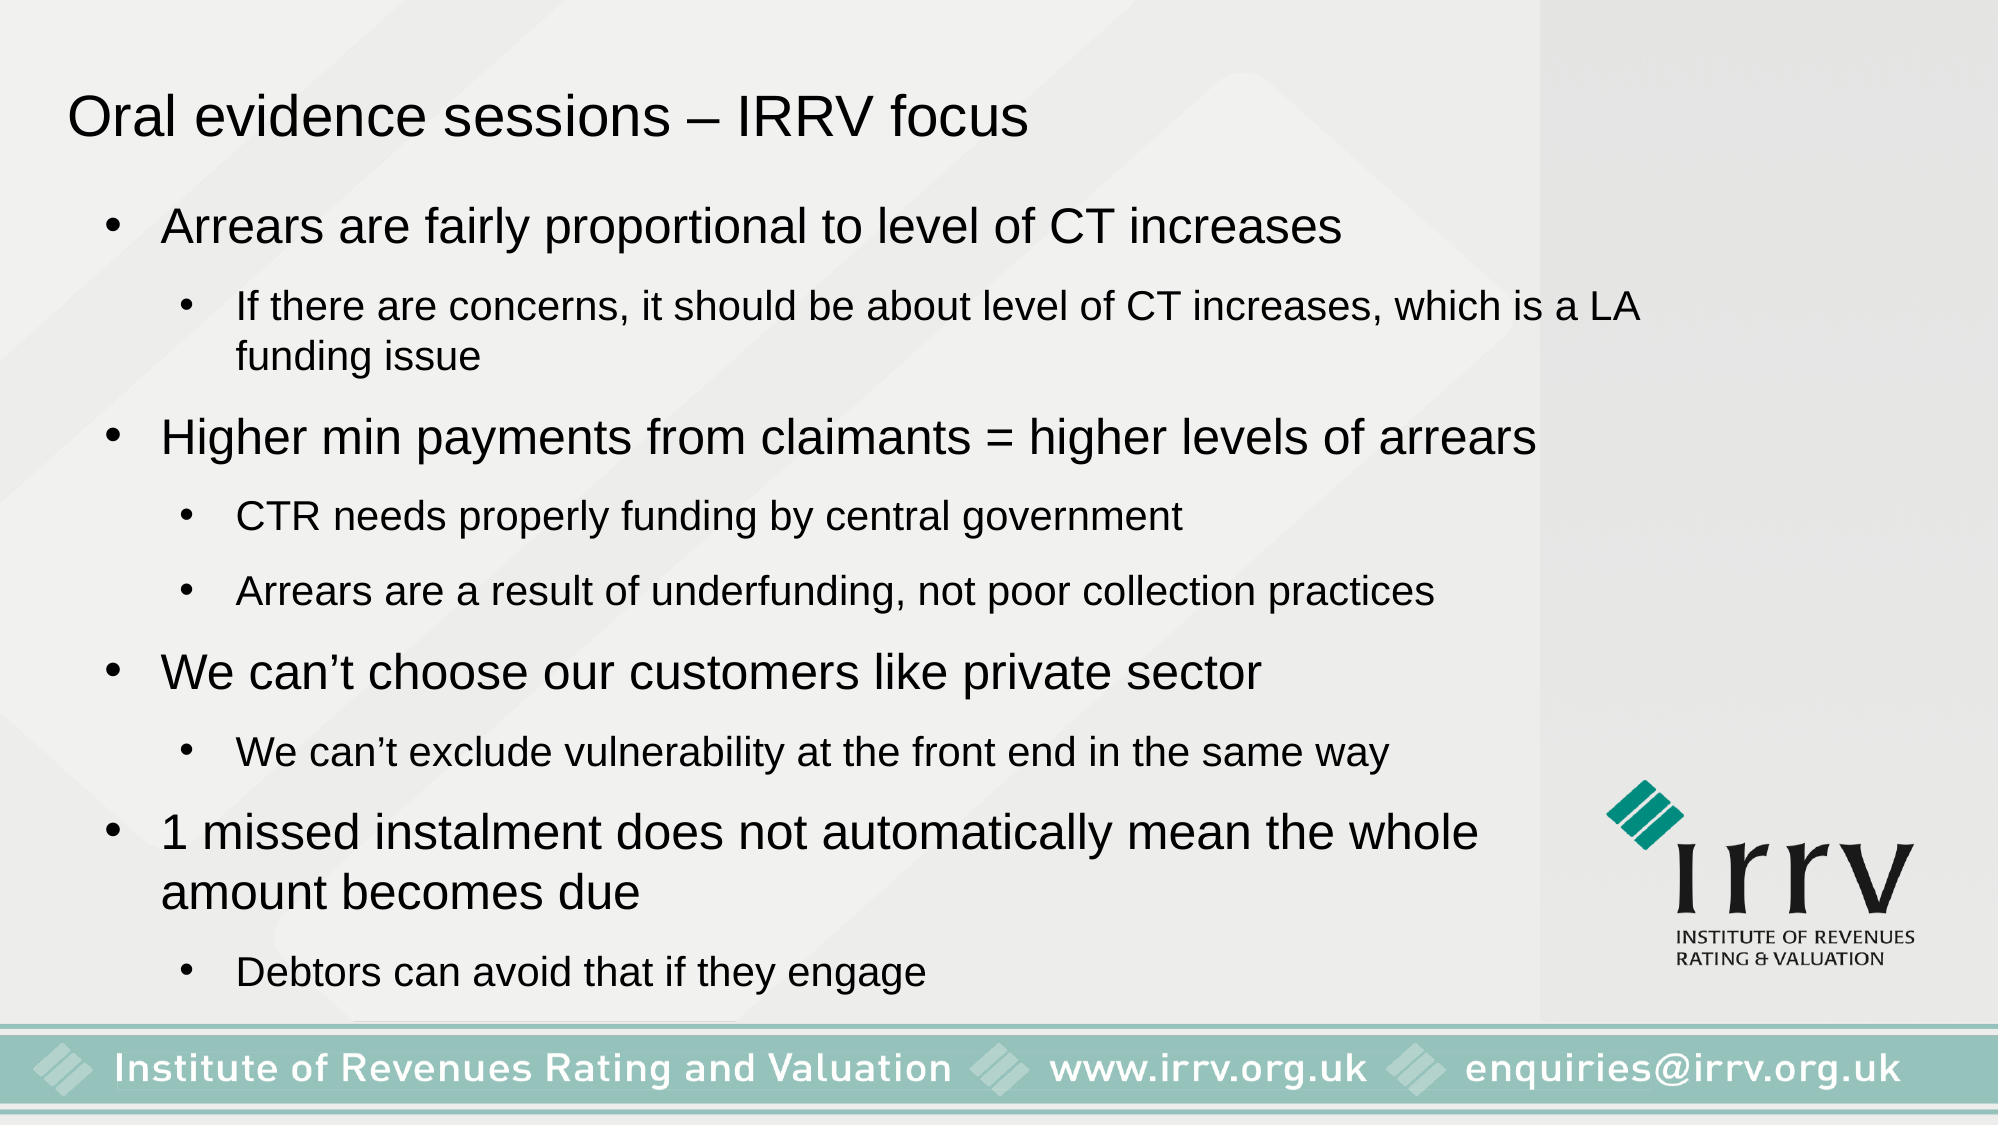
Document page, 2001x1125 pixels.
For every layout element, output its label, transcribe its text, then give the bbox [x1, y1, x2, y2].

text_box Oral evidence sessions – IRRV focus [53, 71, 1523, 156]
text_box Arrears are fairly proportional to level of CT increases If there are concerns, it should be about level of CT increases, which is a LA funding issue Higher min payments from claimants = higher levels of arrears CTR needs properly funding by central government Arrears are a result of underfunding, not poor collection practices We can’t choose our customers like private sector We can’t exclude vulnerability at the front end in the same way 1 missed instalment does not automatically mean the whole amount becomes due Debtors can avoid that if they engage [89, 186, 1664, 1077]
picture [0, 0, 1998, 1125]
